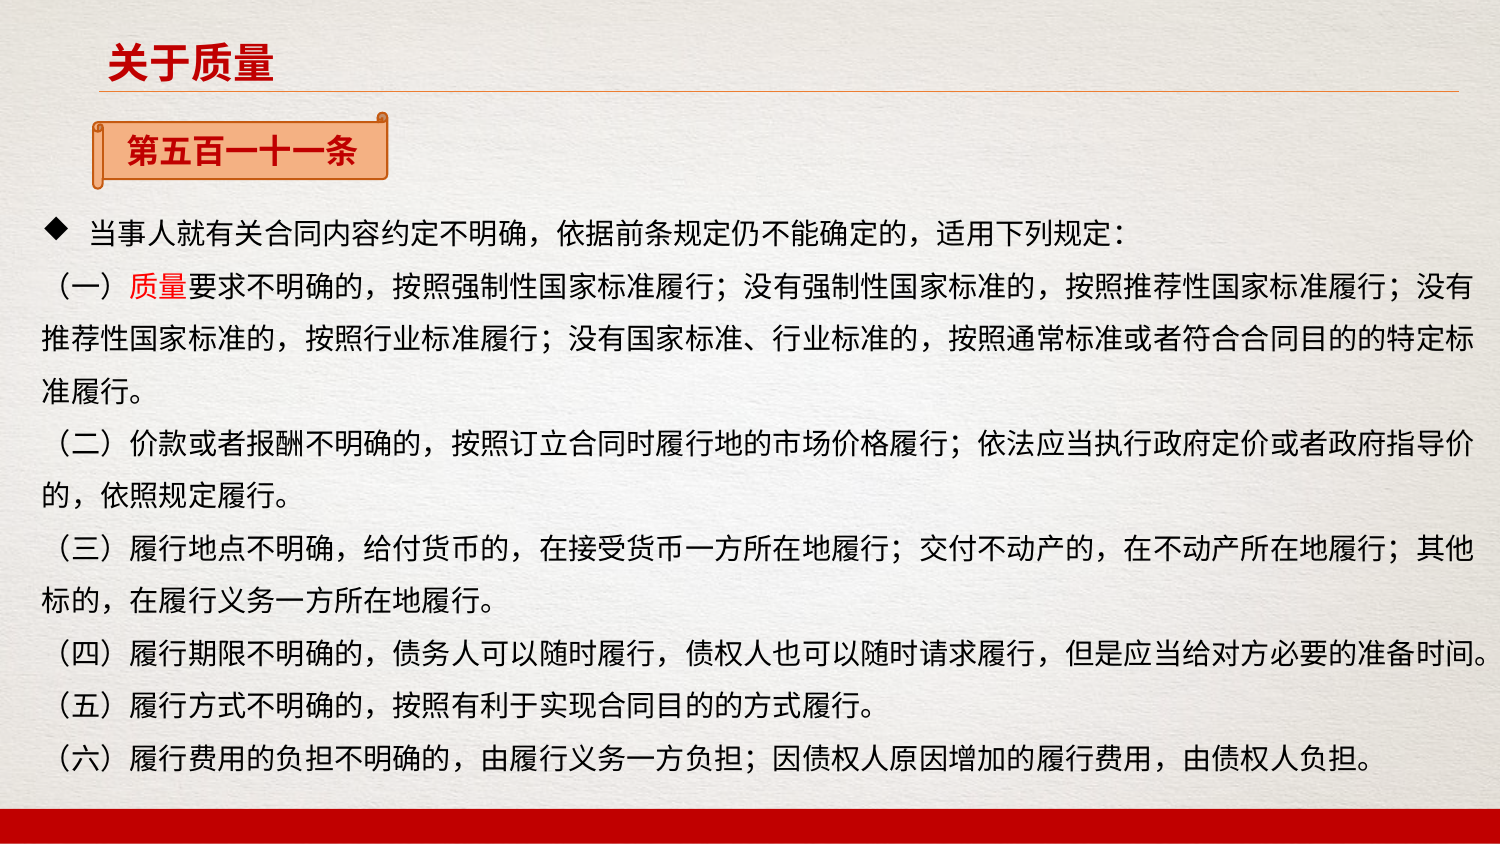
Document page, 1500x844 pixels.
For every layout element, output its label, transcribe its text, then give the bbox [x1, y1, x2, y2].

text_box [0, 808, 1500, 844]
text_box 关于质量 [93, 29, 581, 106]
text_box 当事人就有关合同内容约定不明确，依据前条规定仍不能确定的，适用下列规定： （一）质量要求不明确的，按照强制性国家标准履行；没有强制性国家标准的，按照推荐性国家标准履行；没有推荐性国家标准的，按照行业标准履行；没有国家标准、行业标准的，按照通常标准或者符合合同目的的特定标准履行。 （二）价款或者报酬不明确的，按照订立合同时履行地的市场价格履行；依法应当执行政府定价或者政府指导价的，依照规定履行。 （三）履行地点不明确，给付货币的，在接受货币一方所在地履行；交付不动产的，在不动产所在地履行；其他标的，在履行义务一方所在地履行。 （四）履行期限不明确的，债务人可以随时履行，债权人也可以随时请求履行，但是应当给对方必要的准备时间。 （五）履行方式不明确的，按照有利于实现合同目的的方式履行。 （六）履行费用的负担不明确的，由履行义务一方负担；因债权人原因增加的履行费用，由债权人负担。 [27, 190, 1492, 783]
text_box 第五百一十一条 [92, 111, 389, 190]
